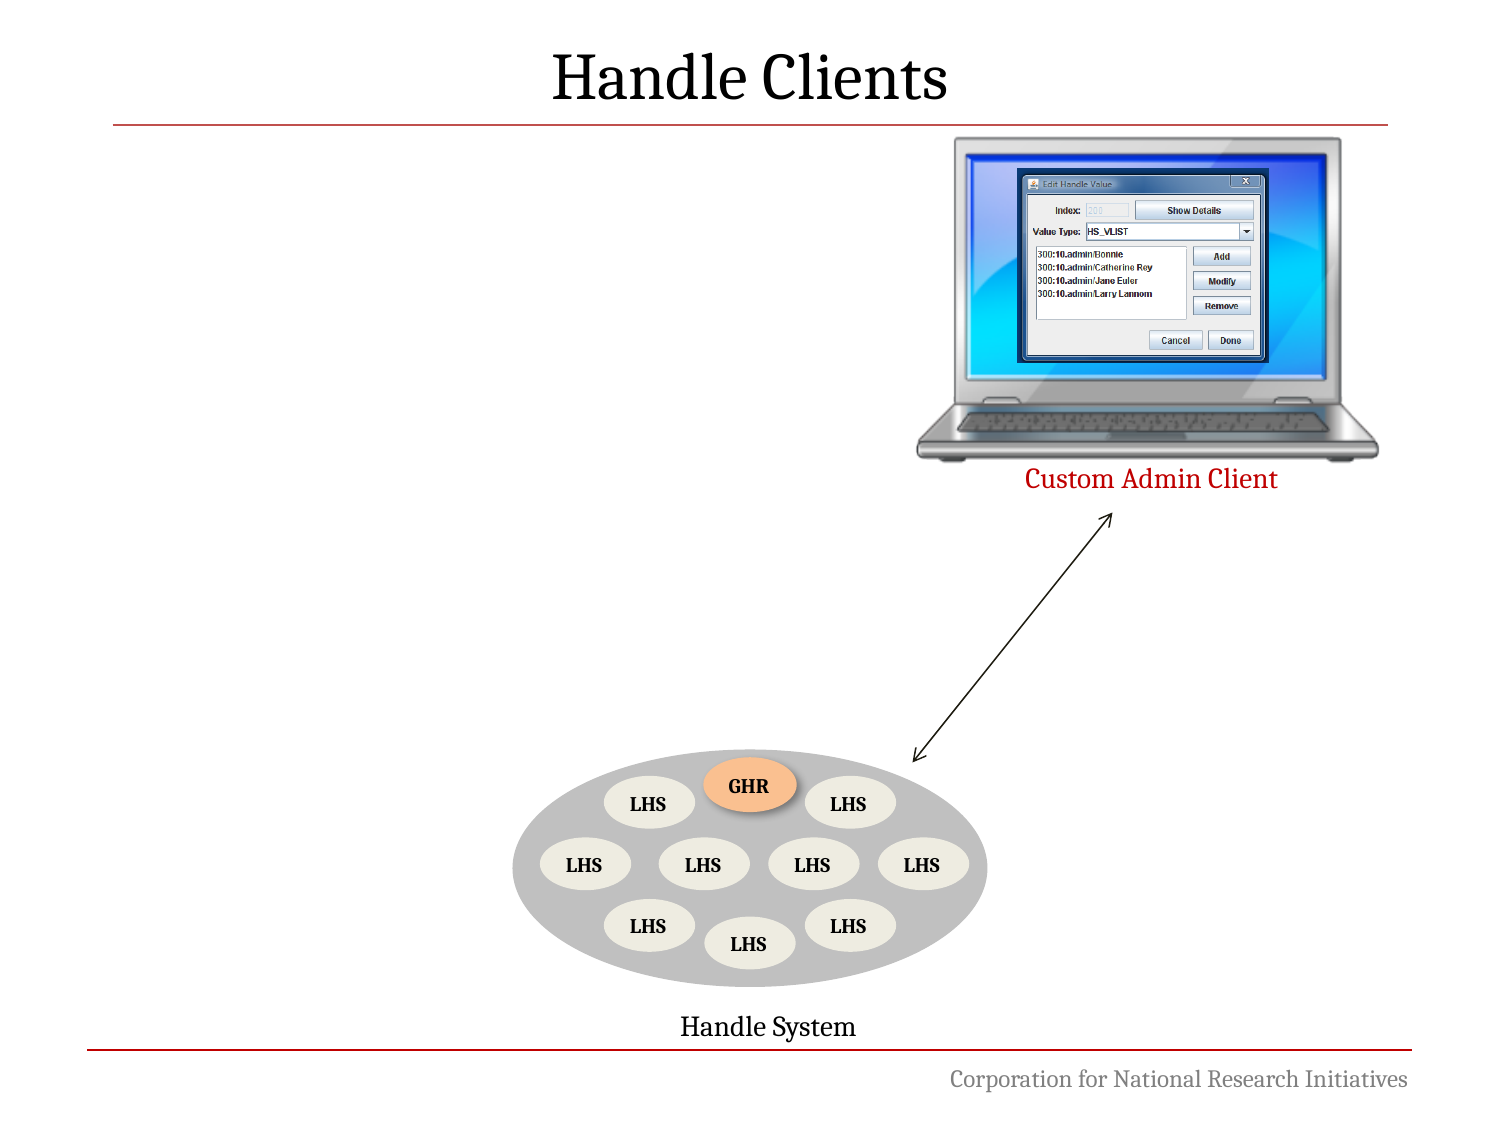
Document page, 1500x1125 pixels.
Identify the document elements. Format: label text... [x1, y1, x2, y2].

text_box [512, 749, 988, 988]
text_box Handle Clients [74, 24, 1425, 150]
picture [899, 49, 1388, 538]
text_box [887, 537, 1138, 738]
text_box Handle System [665, 999, 872, 1050]
